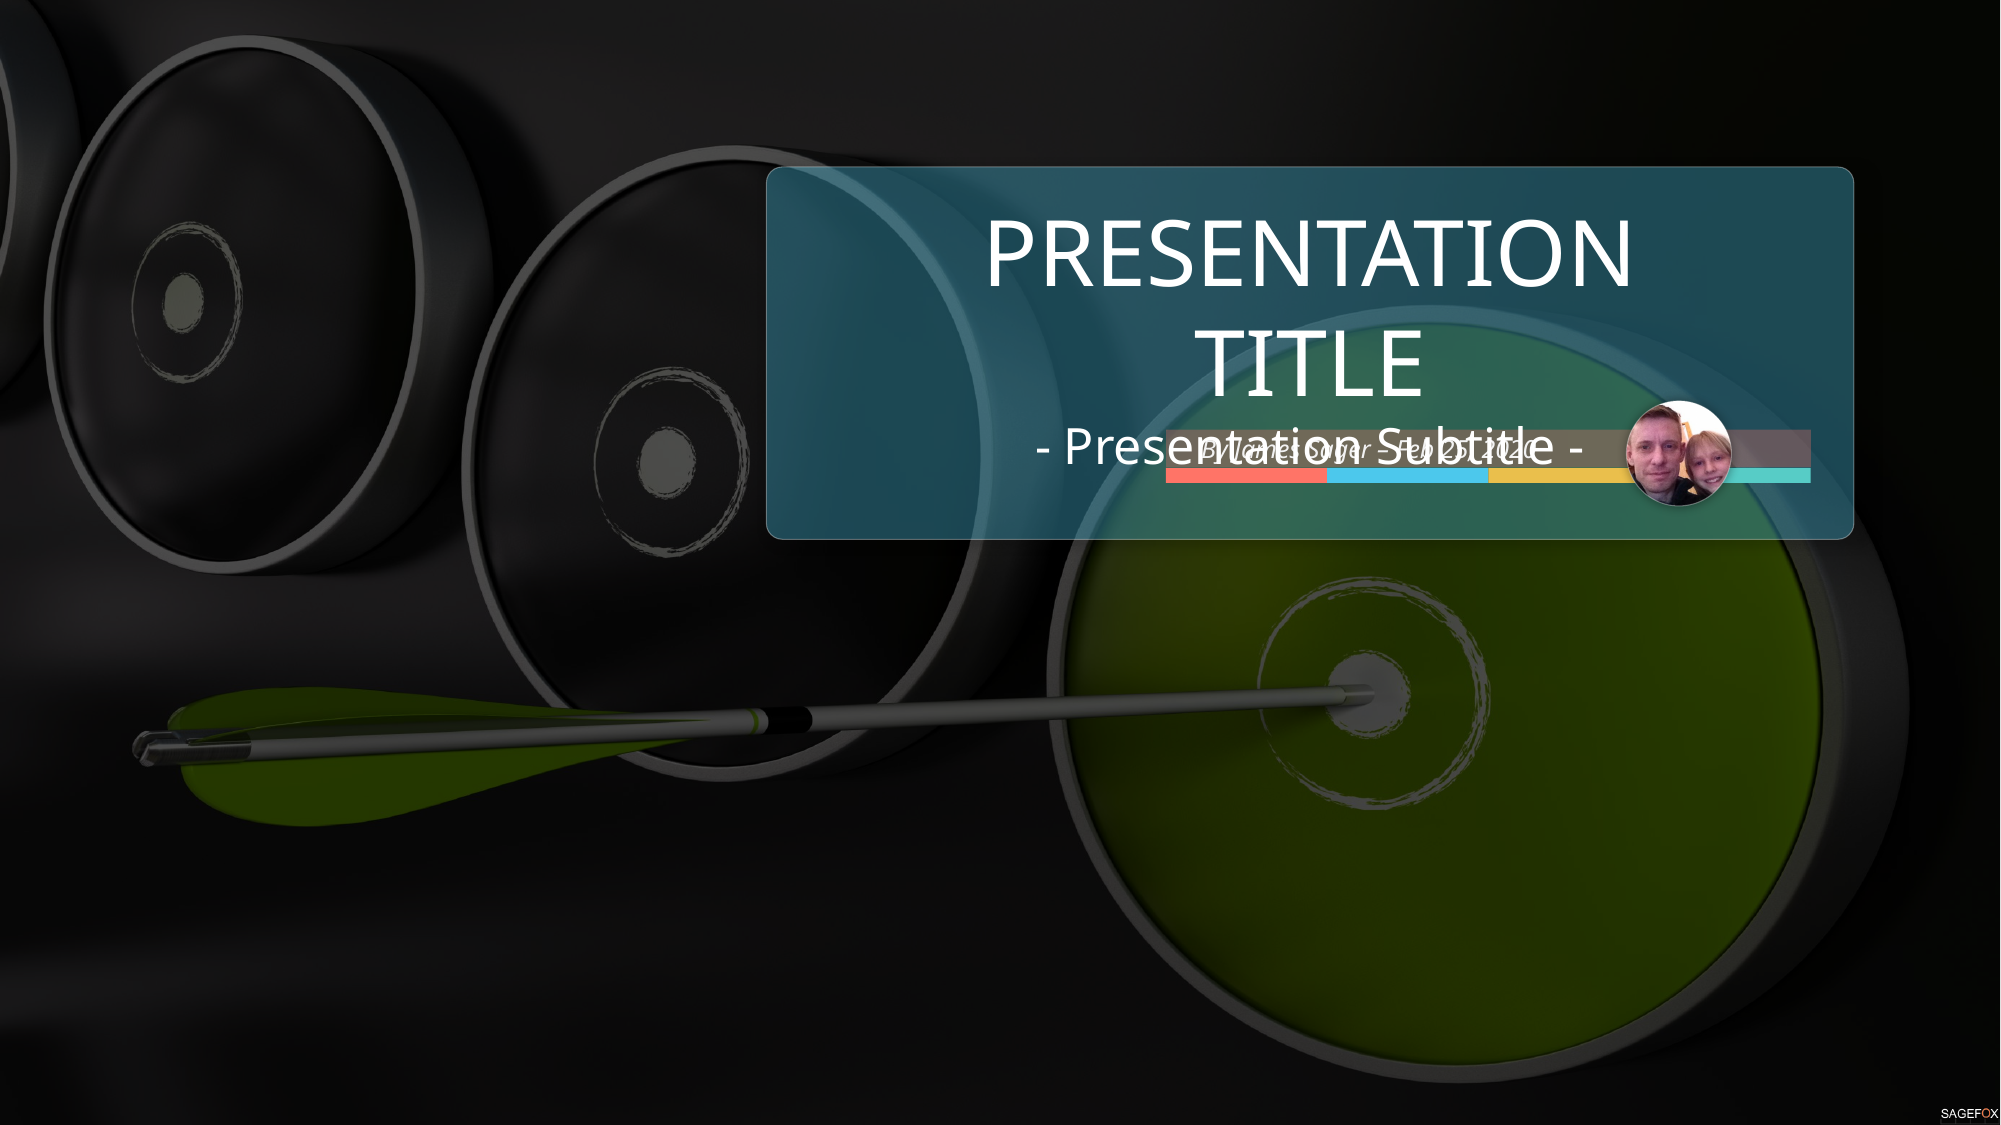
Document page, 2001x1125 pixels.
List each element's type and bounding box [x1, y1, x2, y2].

text_box [766, 166, 1854, 540]
picture [0, 0, 2001, 1125]
